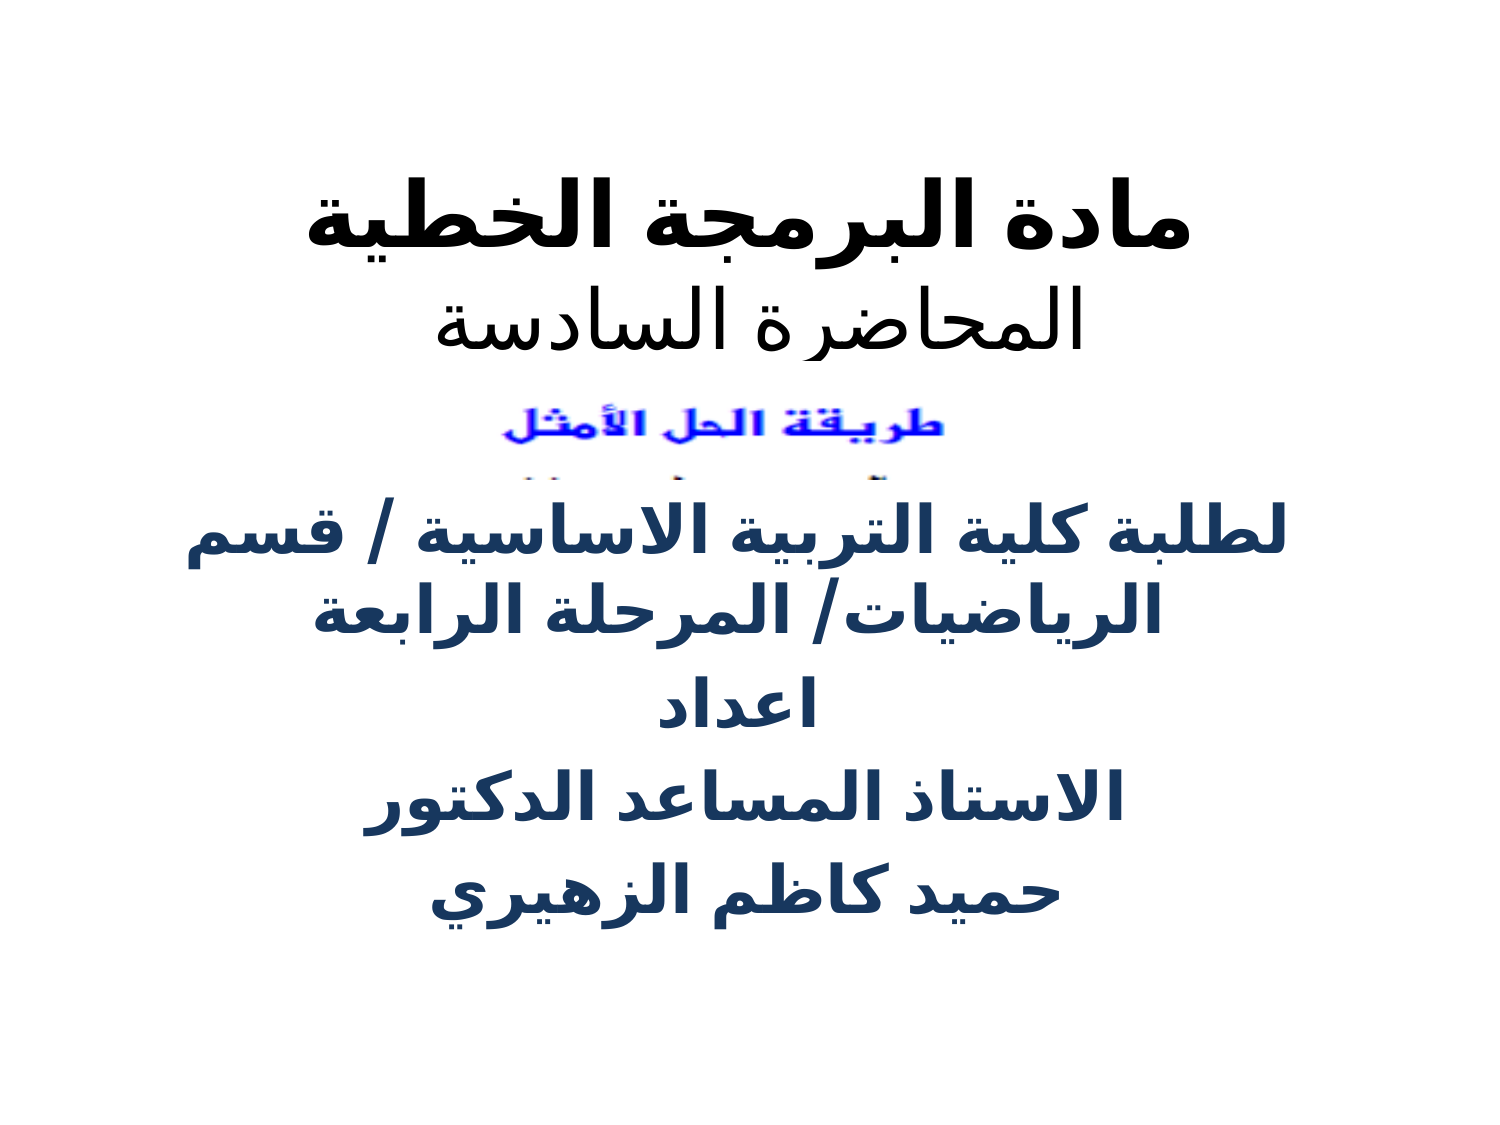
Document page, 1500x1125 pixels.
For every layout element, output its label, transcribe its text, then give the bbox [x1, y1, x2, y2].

picture [478, 361, 963, 480]
subtitle لطلبة كلية التربية الاساسية / قسم الرياضيات/ المرحلة الرابعة اعداد الاستاذ المساعد الدكتور حميد كاظم الزهيري [41, 479, 1436, 973]
title مادة البرمجة الخطية المحاضرة السادسة [112, 78, 1388, 445]
